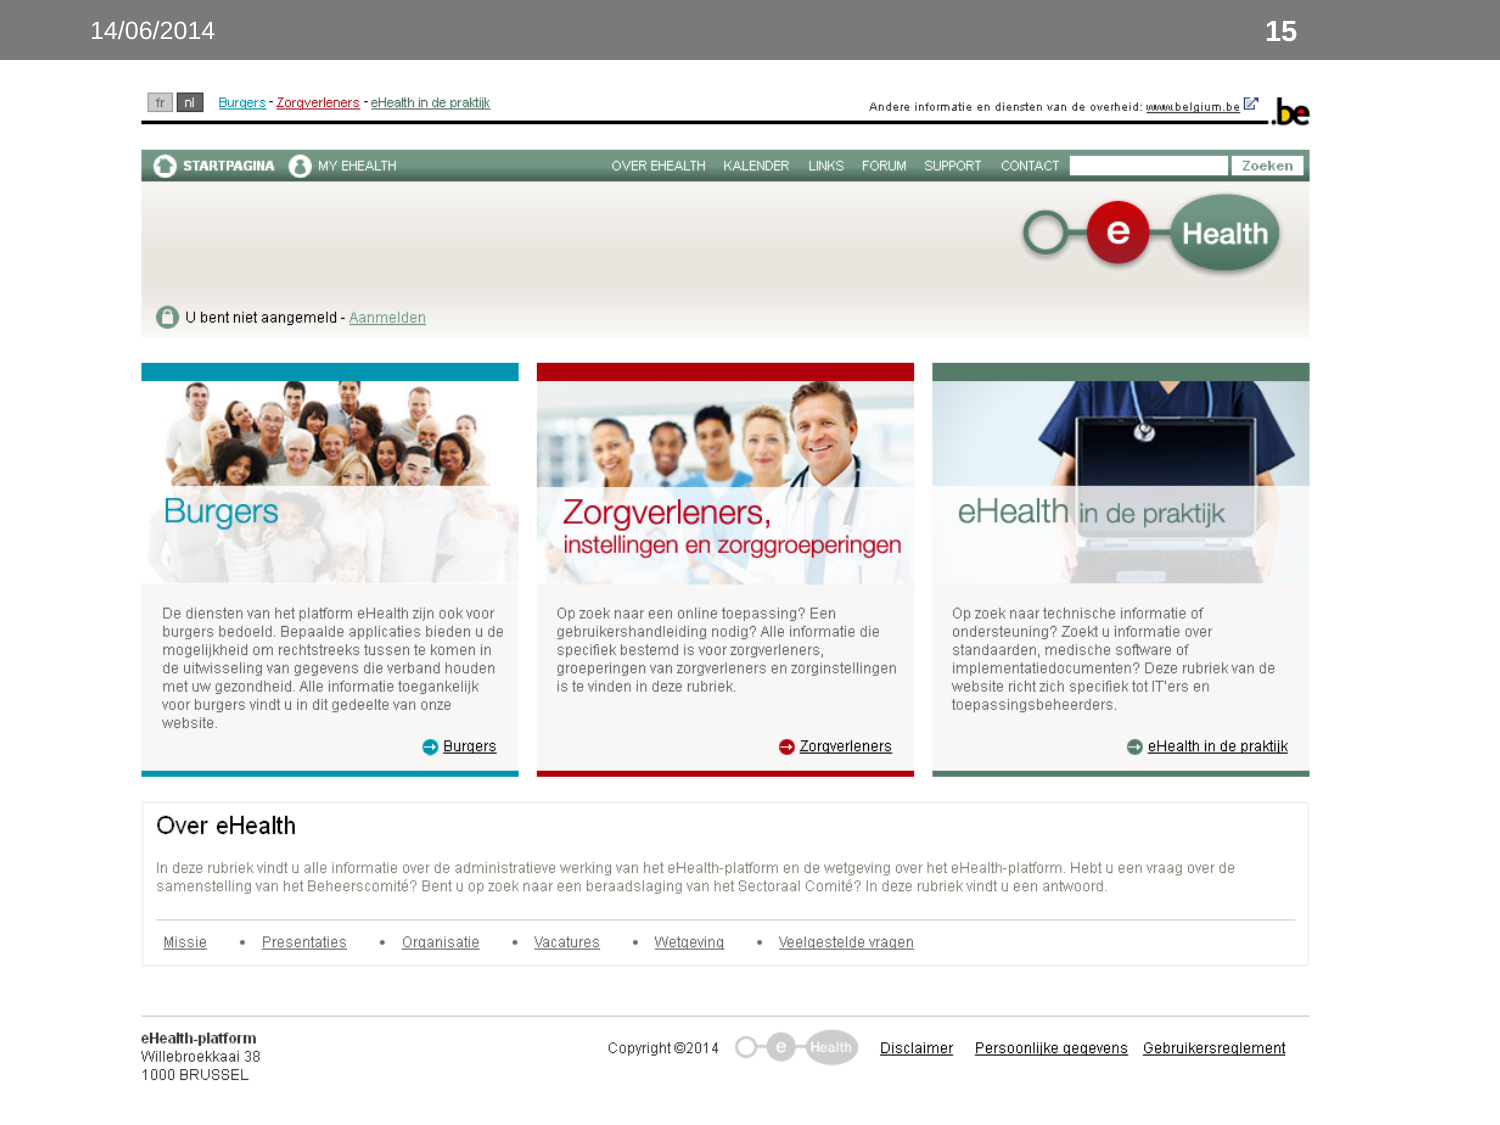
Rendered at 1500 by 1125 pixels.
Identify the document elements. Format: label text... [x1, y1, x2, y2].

slide_number 15 [1250, 3, 1425, 57]
picture [133, 89, 1318, 1086]
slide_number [75, 3, 550, 57]
